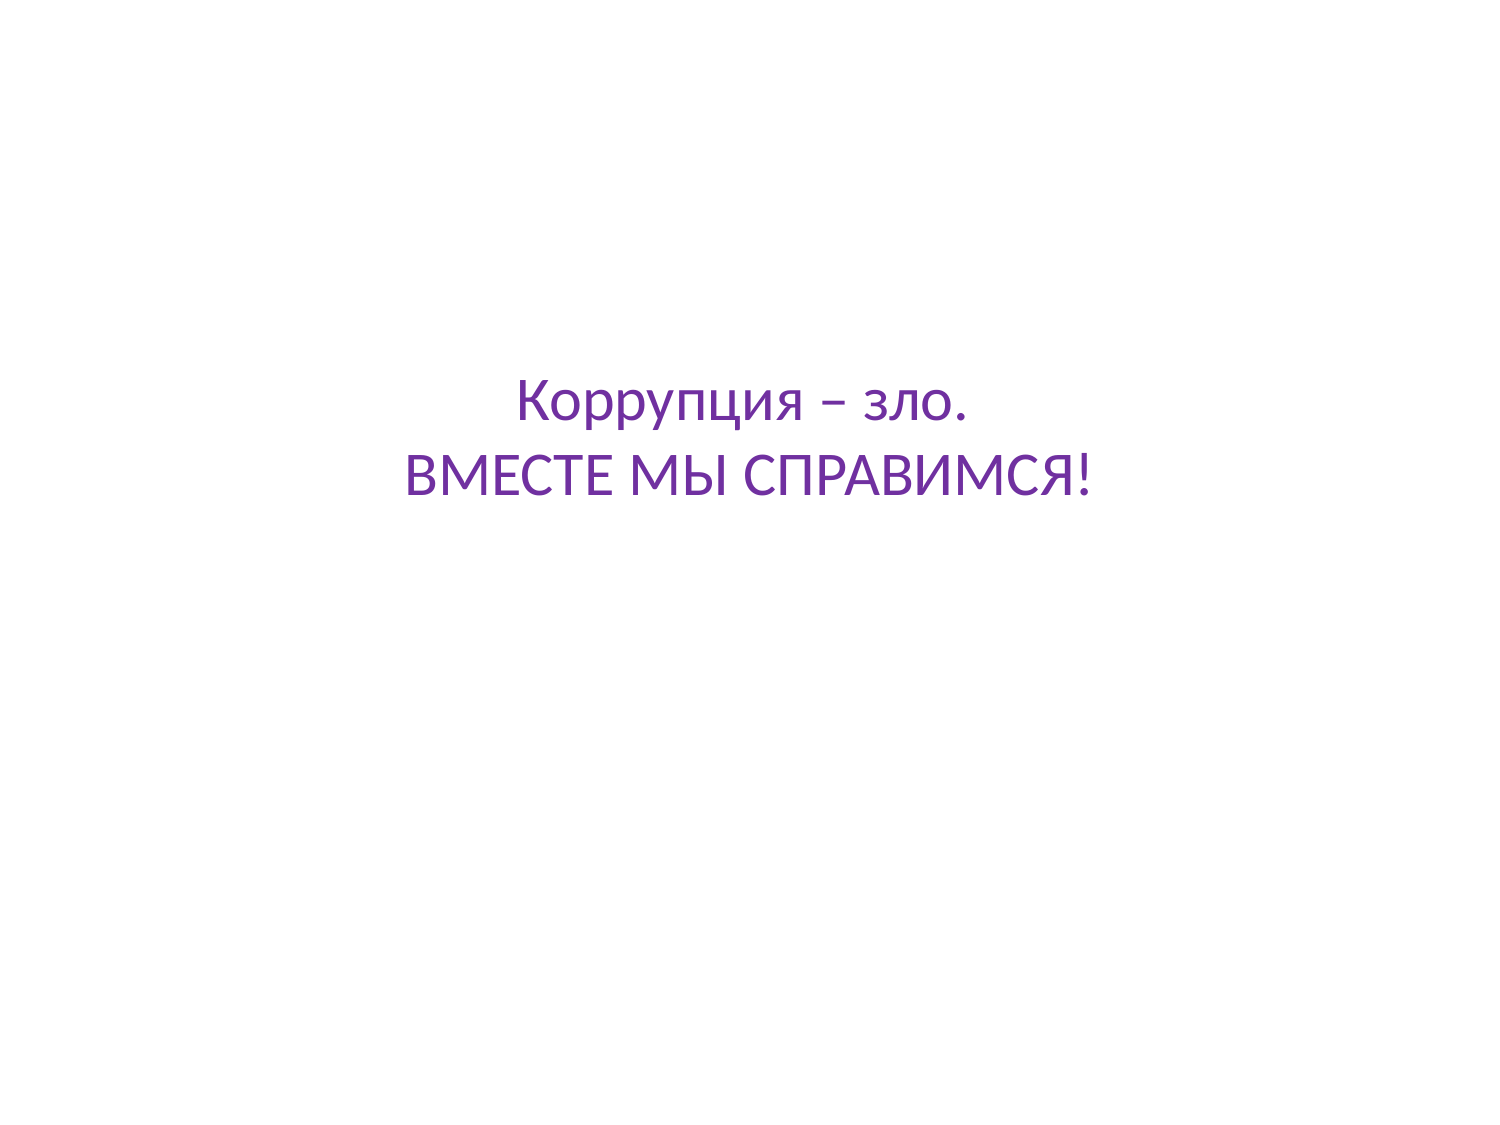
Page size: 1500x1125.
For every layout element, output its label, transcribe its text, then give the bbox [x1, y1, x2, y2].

title Коррупция – зло. ВМЕСТЕ МЫ СПРАВИМСЯ! [112, 349, 1388, 591]
